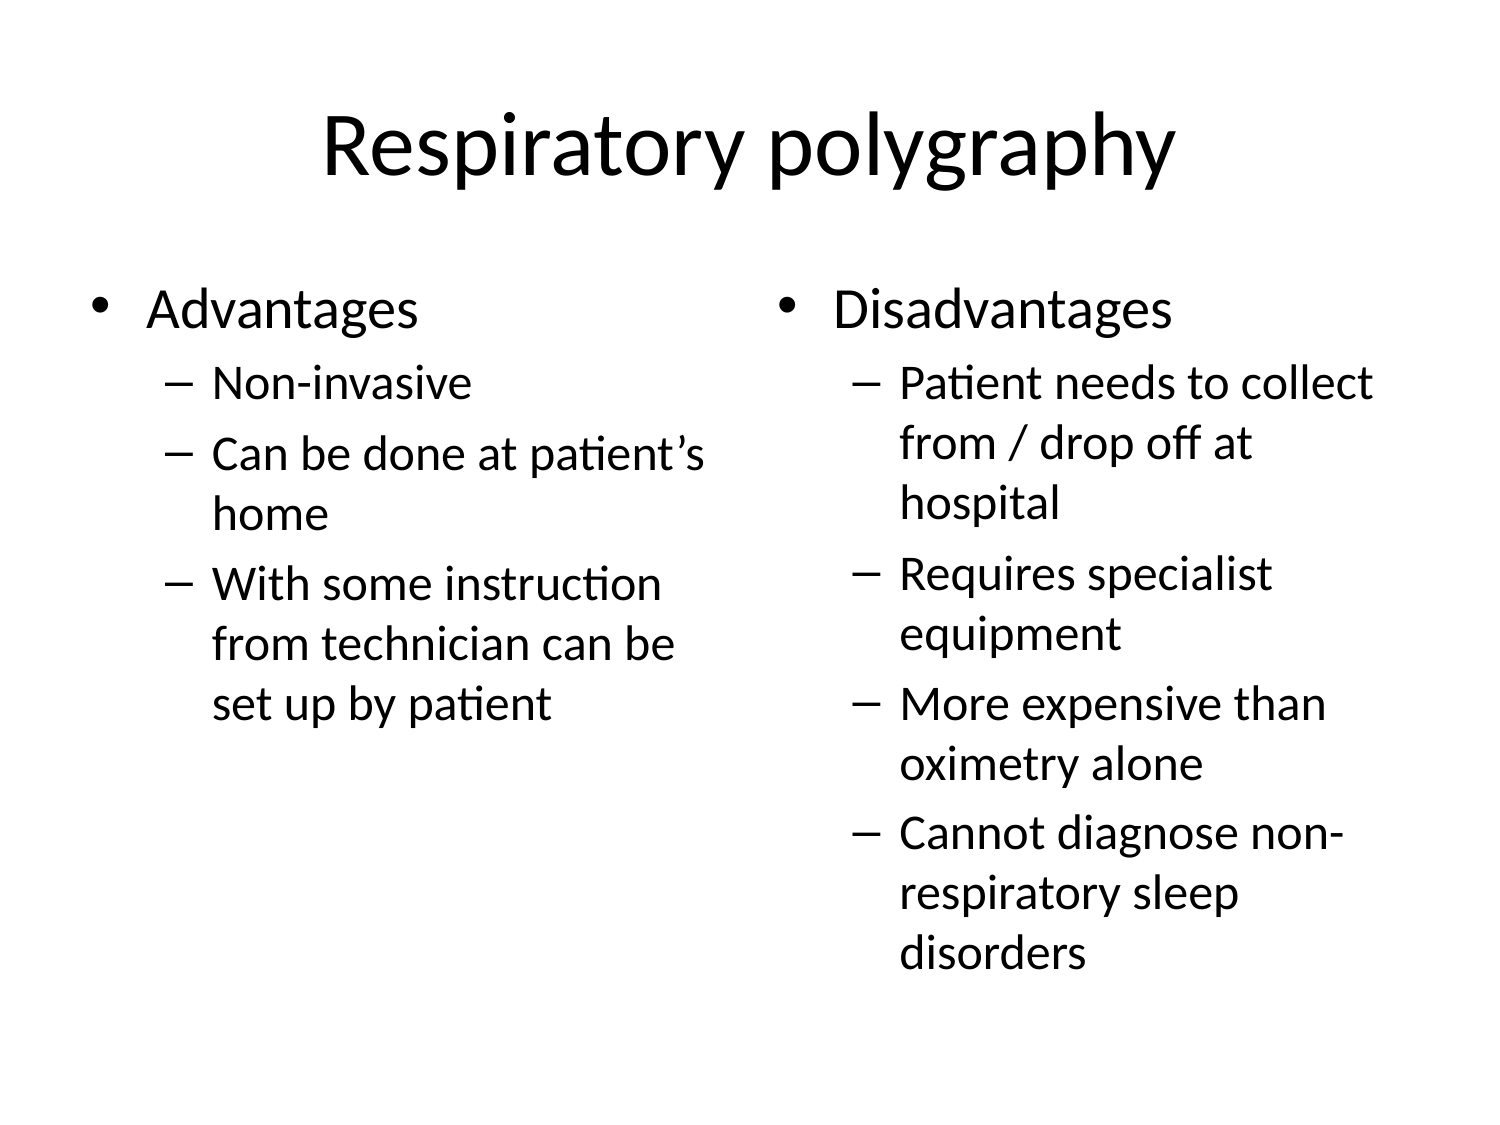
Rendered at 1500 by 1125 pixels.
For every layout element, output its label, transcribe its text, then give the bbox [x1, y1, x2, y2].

title Respiratory polygraphy [75, 45, 1425, 233]
list Disadvantages Patient needs to collect from / drop off at hospital Requires specialist equipment More expensive than oximetry alone Cannot diagnose non-respiratory sleep disorders [762, 262, 1425, 1005]
list Advantages Non-invasive Can be done at patient’s home With some instruction from technician can be set up by patient [75, 262, 738, 1005]
